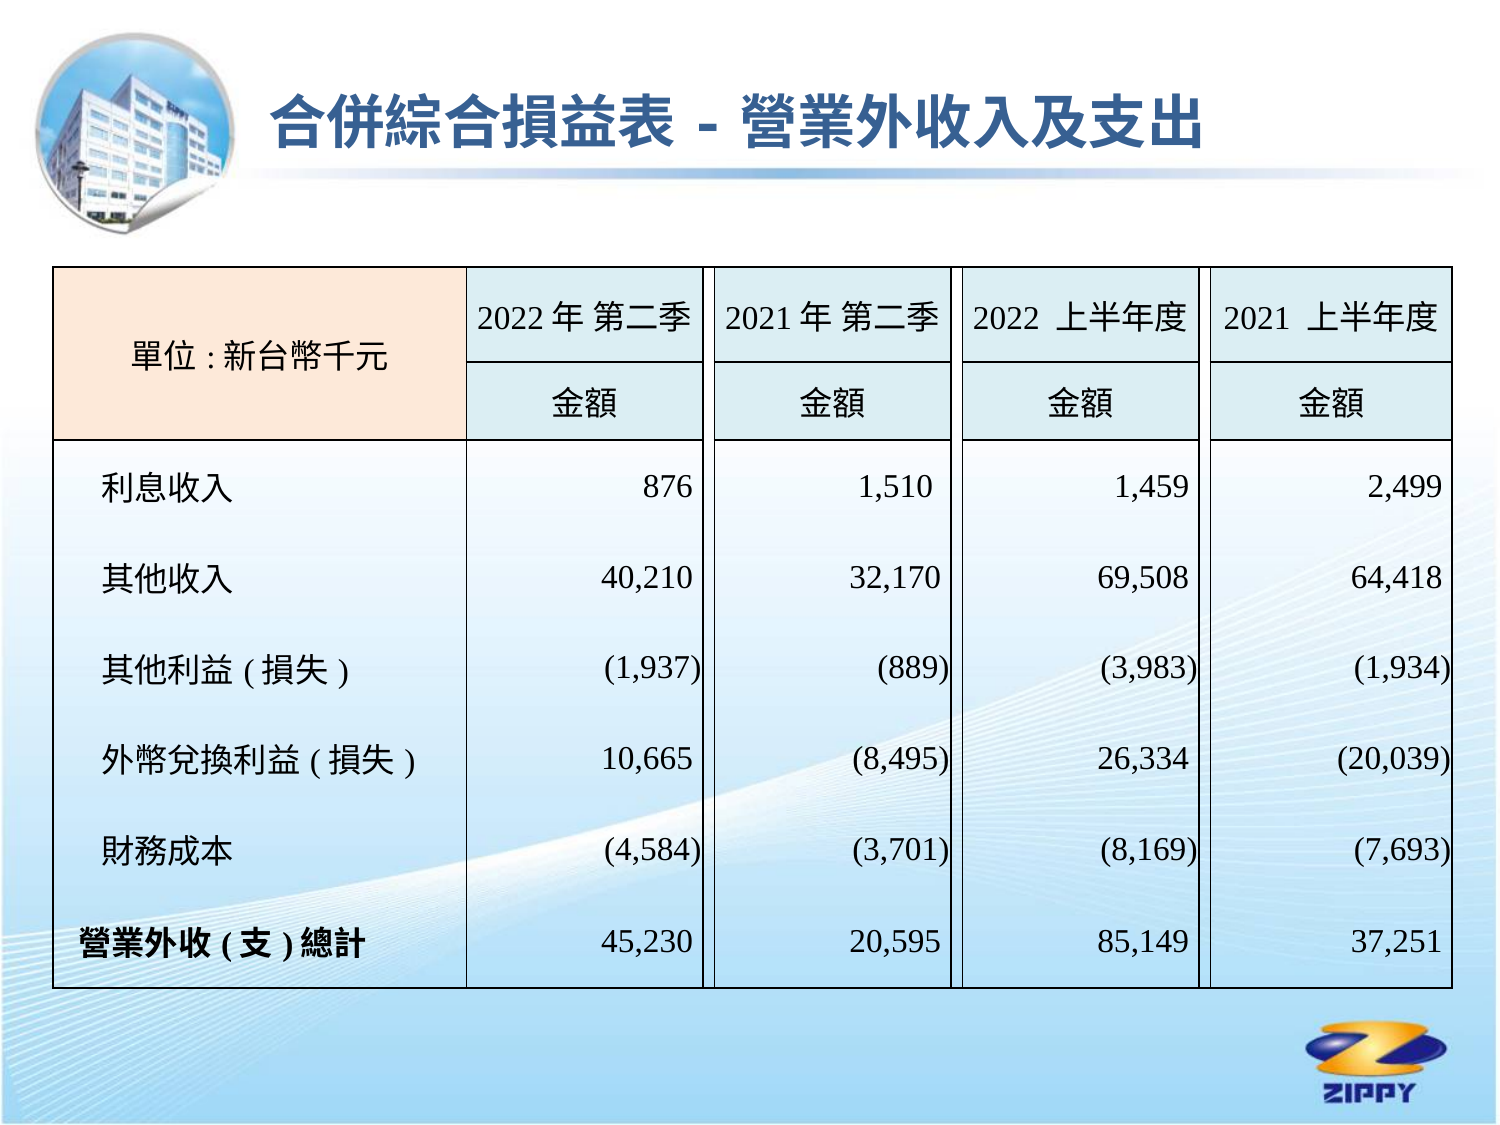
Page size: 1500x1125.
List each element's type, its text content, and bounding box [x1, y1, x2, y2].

table_cell 45,230 [467, 894, 702, 987]
table_cell 40,210 [467, 531, 702, 622]
table_cell 金額 [963, 363, 1198, 439]
table_cell (4,584) [467, 803, 702, 894]
table_cell 營業外收(支)總計 [54, 894, 466, 987]
table_cell 其他收入 [54, 531, 466, 622]
table_cell [704, 440, 714, 531]
table_cell 876 [467, 441, 702, 531]
table_cell [1200, 440, 1210, 531]
table_cell [952, 622, 962, 713]
table_cell [1200, 362, 1210, 440]
table_cell (20,039) [1211, 713, 1451, 803]
picture [0, 0, 1500, 1125]
table_cell 20,595 [715, 894, 950, 987]
table_cell 1,510 [715, 441, 950, 531]
table_cell [1200, 713, 1210, 803]
table_header 2021年 第二季 [715, 268, 950, 361]
table_cell 其他利益(損失) [54, 622, 466, 713]
table_header [1200, 268, 1210, 362]
table_header [952, 268, 962, 362]
table_cell (889) [715, 622, 950, 713]
table_cell 26,334 [963, 713, 1198, 803]
table_cell [1200, 803, 1210, 894]
table_cell (8,169) [963, 803, 1198, 894]
table_cell [704, 713, 714, 803]
table_cell [1200, 894, 1210, 987]
table_cell 10,665 [467, 713, 702, 803]
table_cell [1200, 622, 1210, 713]
table_cell (8,495) [715, 713, 950, 803]
table_header 2021 上半年度 [1211, 268, 1451, 361]
table_cell [704, 362, 714, 440]
table_cell [952, 803, 962, 894]
table_cell 金額 [467, 363, 702, 439]
table_cell 85,149 [963, 894, 1198, 987]
table_cell (3,983) [963, 622, 1198, 713]
text_box 合併綜合損益表-營業外收入及支出 [253, 78, 1471, 163]
table_cell [952, 713, 962, 803]
table_cell [704, 531, 714, 622]
table_cell [1200, 531, 1210, 622]
table_cell 69,508 [963, 531, 1198, 622]
table_cell 37,251 [1211, 894, 1451, 987]
table_cell (7,693) [1211, 803, 1451, 894]
table_cell (1,934) [1211, 622, 1451, 713]
table_cell 金額 [715, 363, 950, 439]
table_cell [952, 531, 962, 622]
table_cell [952, 362, 962, 440]
table_header 2022年 第二季 [467, 268, 702, 361]
table_cell 金額 [1211, 363, 1451, 439]
table_header [704, 268, 714, 362]
table_cell [704, 803, 714, 894]
table_cell [704, 622, 714, 713]
table_cell [952, 440, 962, 531]
table_cell 2,499 [1211, 441, 1451, 531]
table_cell [704, 894, 714, 987]
table_cell 32,170 [715, 531, 950, 622]
table_cell 財務成本 [54, 803, 466, 894]
table_header 單位:新台幣千元 [54, 268, 466, 439]
table_cell (1,937) [467, 622, 702, 713]
table_cell 外幣兌換利益(損失) [54, 713, 466, 803]
table_cell 1,459 [963, 441, 1198, 531]
table_cell 64,418 [1211, 531, 1451, 622]
table_cell [952, 894, 962, 987]
table_cell (3,701) [715, 803, 950, 894]
table_cell 利息收入 [54, 441, 466, 531]
table_header 2022 上半年度 [963, 268, 1198, 361]
